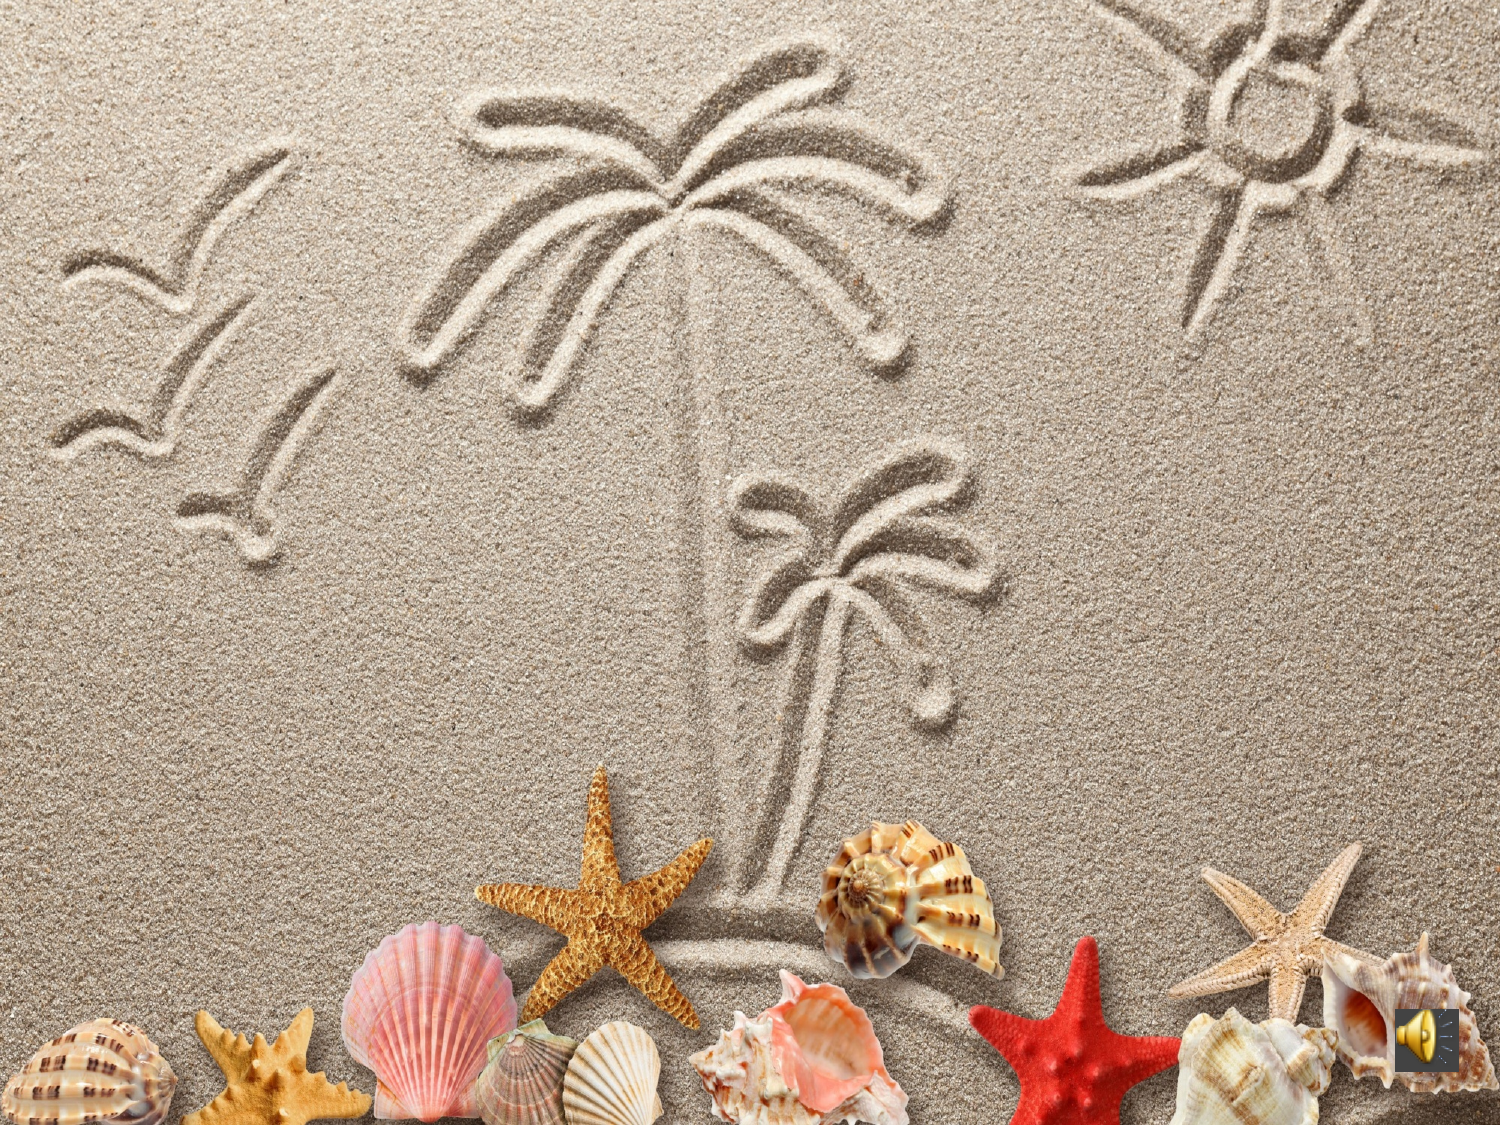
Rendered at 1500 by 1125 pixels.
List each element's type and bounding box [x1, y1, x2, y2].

list [1394, 1007, 1460, 1074]
picture [0, 0, 1500, 1125]
